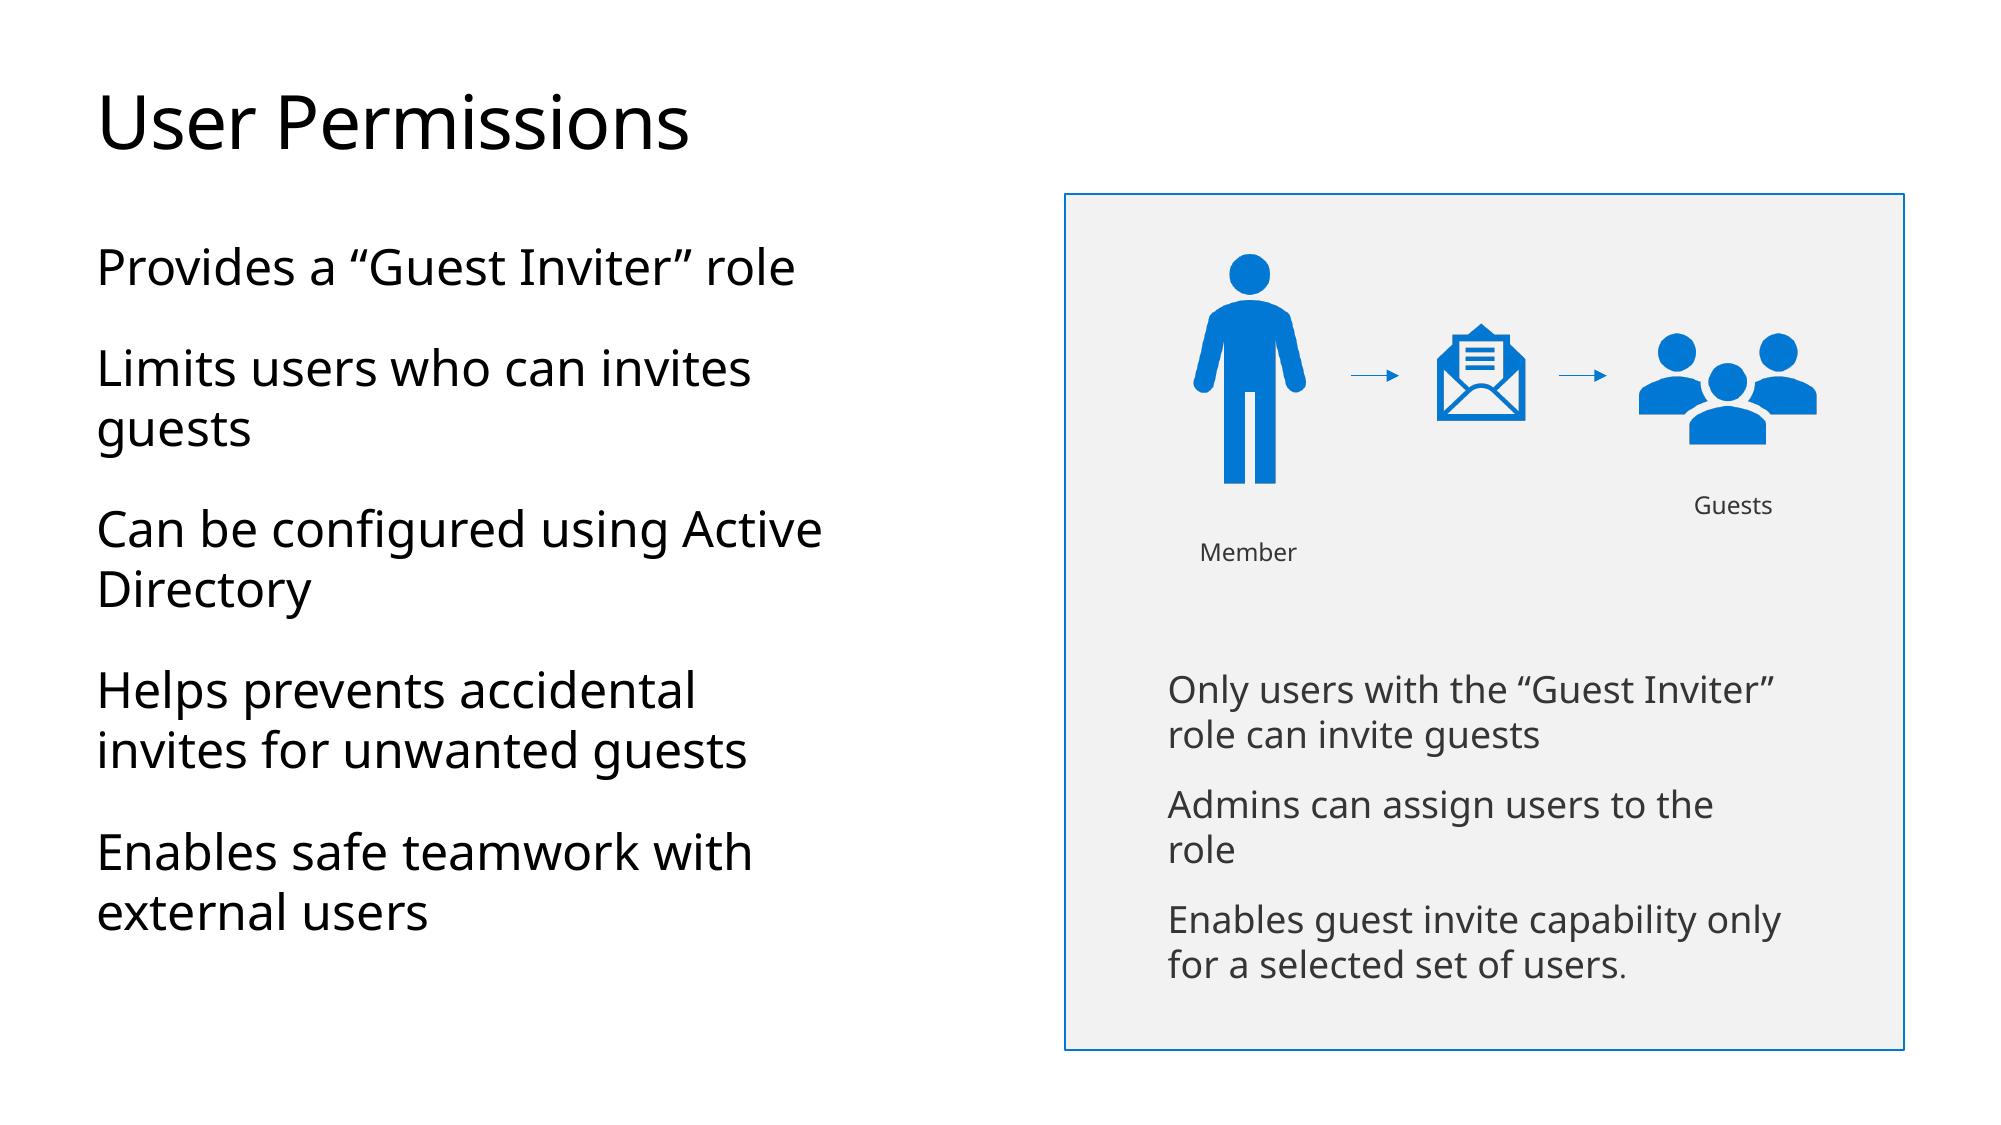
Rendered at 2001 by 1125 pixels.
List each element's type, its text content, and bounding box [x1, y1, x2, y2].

text_box Only users with the “Guest Inviter” role can invite guests Admins can assign users to the role Enables guest invite capability only for a selected set of users. [1152, 658, 1803, 994]
picture [1427, 319, 1533, 425]
list Provides a “Guest Inviter” role Limits users who can invites guests Can be configured using Active Directory Helps prevents accidental invites for unwanted guests Enables safe teamwork with external users [96, 235, 855, 1125]
picture [1626, 286, 1830, 490]
text_box Guests [1664, 480, 1881, 534]
text_box [1064, 193, 1905, 1051]
picture [1127, 246, 1372, 491]
text_box Member [1170, 527, 1418, 581]
title User Permissions [96, 75, 1904, 166]
